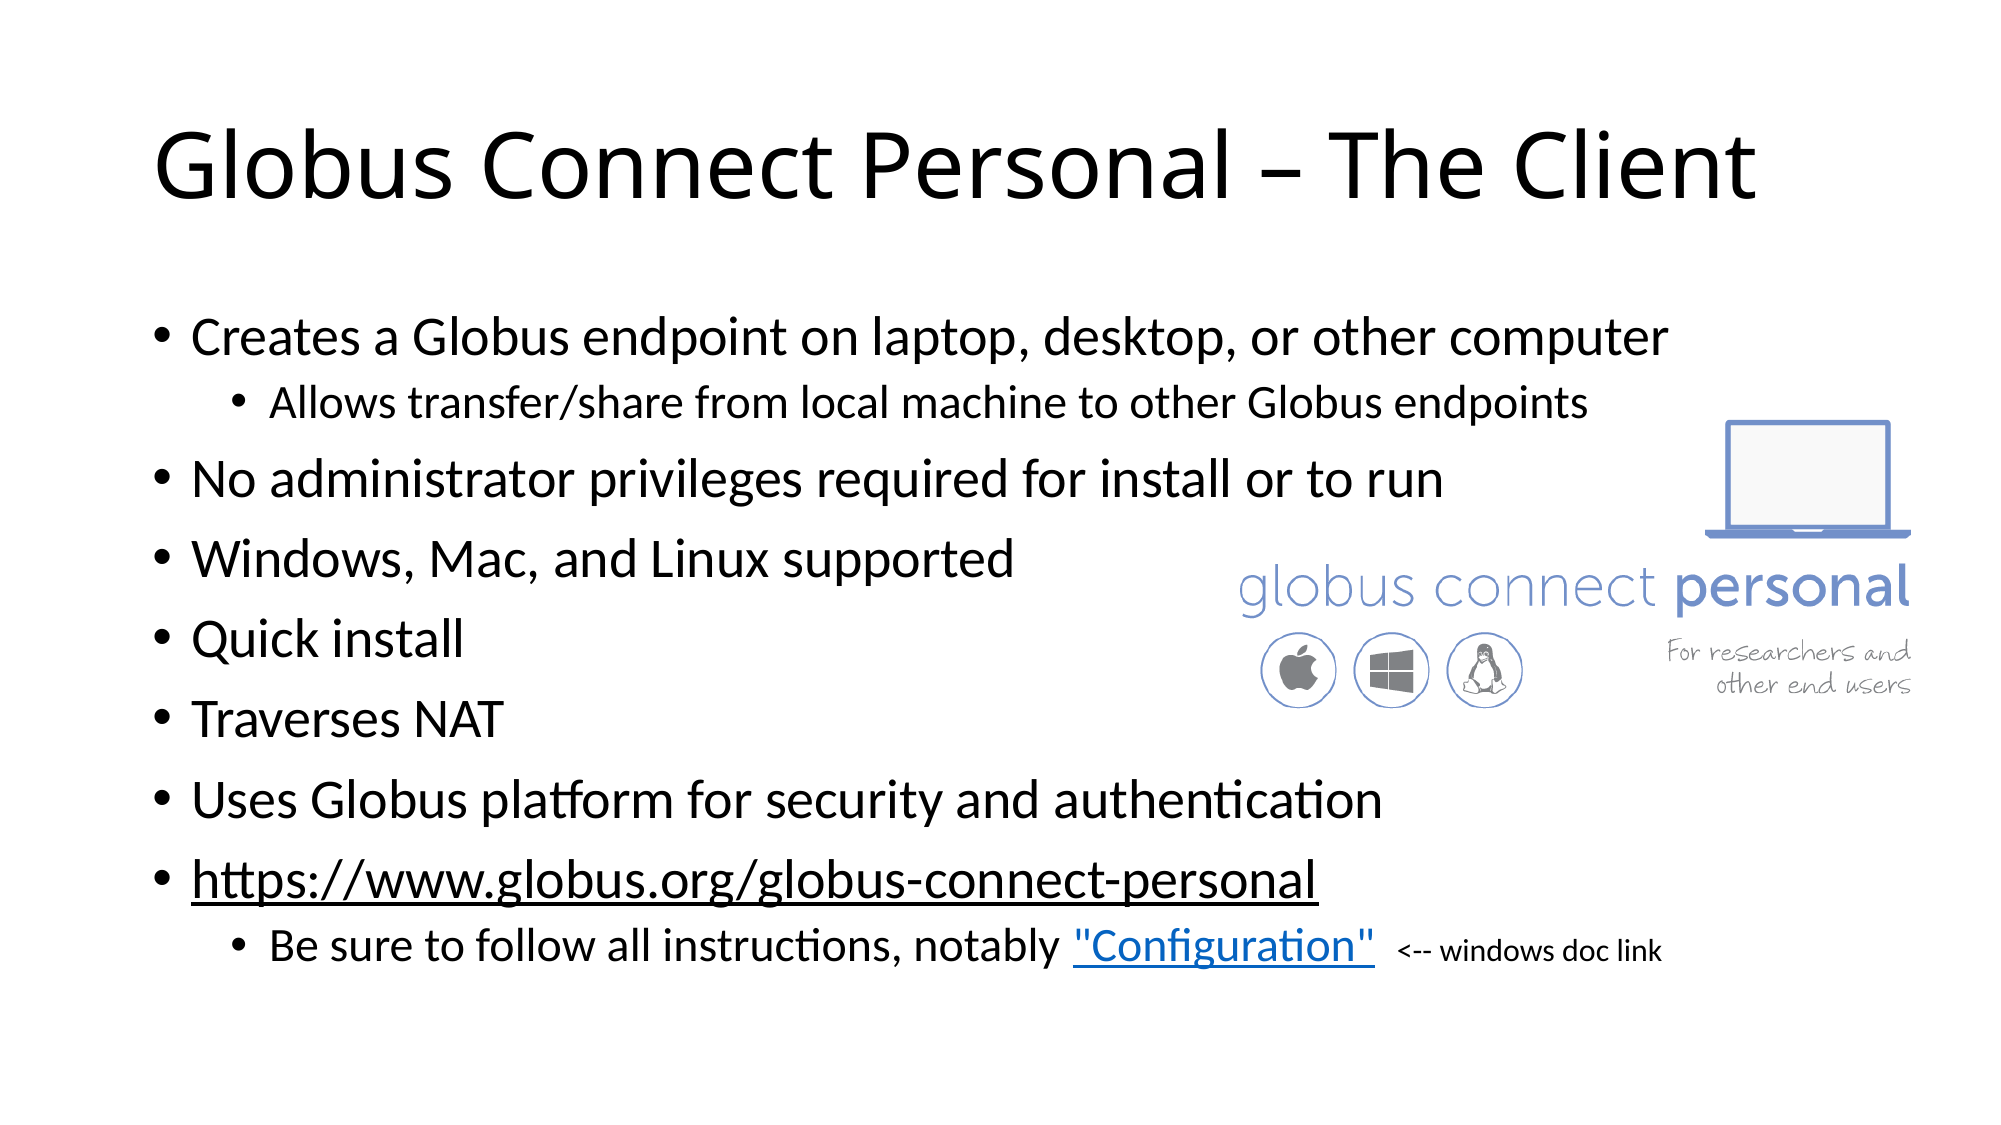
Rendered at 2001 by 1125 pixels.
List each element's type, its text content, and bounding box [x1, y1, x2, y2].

list Creates a Globus endpoint on laptop, desktop, or other computer Allows transfer/share from local machine to other Globus endpoints No administrator privileges required for install or to run Windows, Mac, and Linux supported Quick install Traverses NAT Uses Globus platform for security and authentication https://www.globus.org/globus-connect-personal Be sure to follow all instructions, notably "Configuration" <-- windows doc link [137, 299, 1700, 1014]
picture [1189, 367, 1928, 770]
title Globus Connect Personal – The Client [137, 59, 1863, 278]
